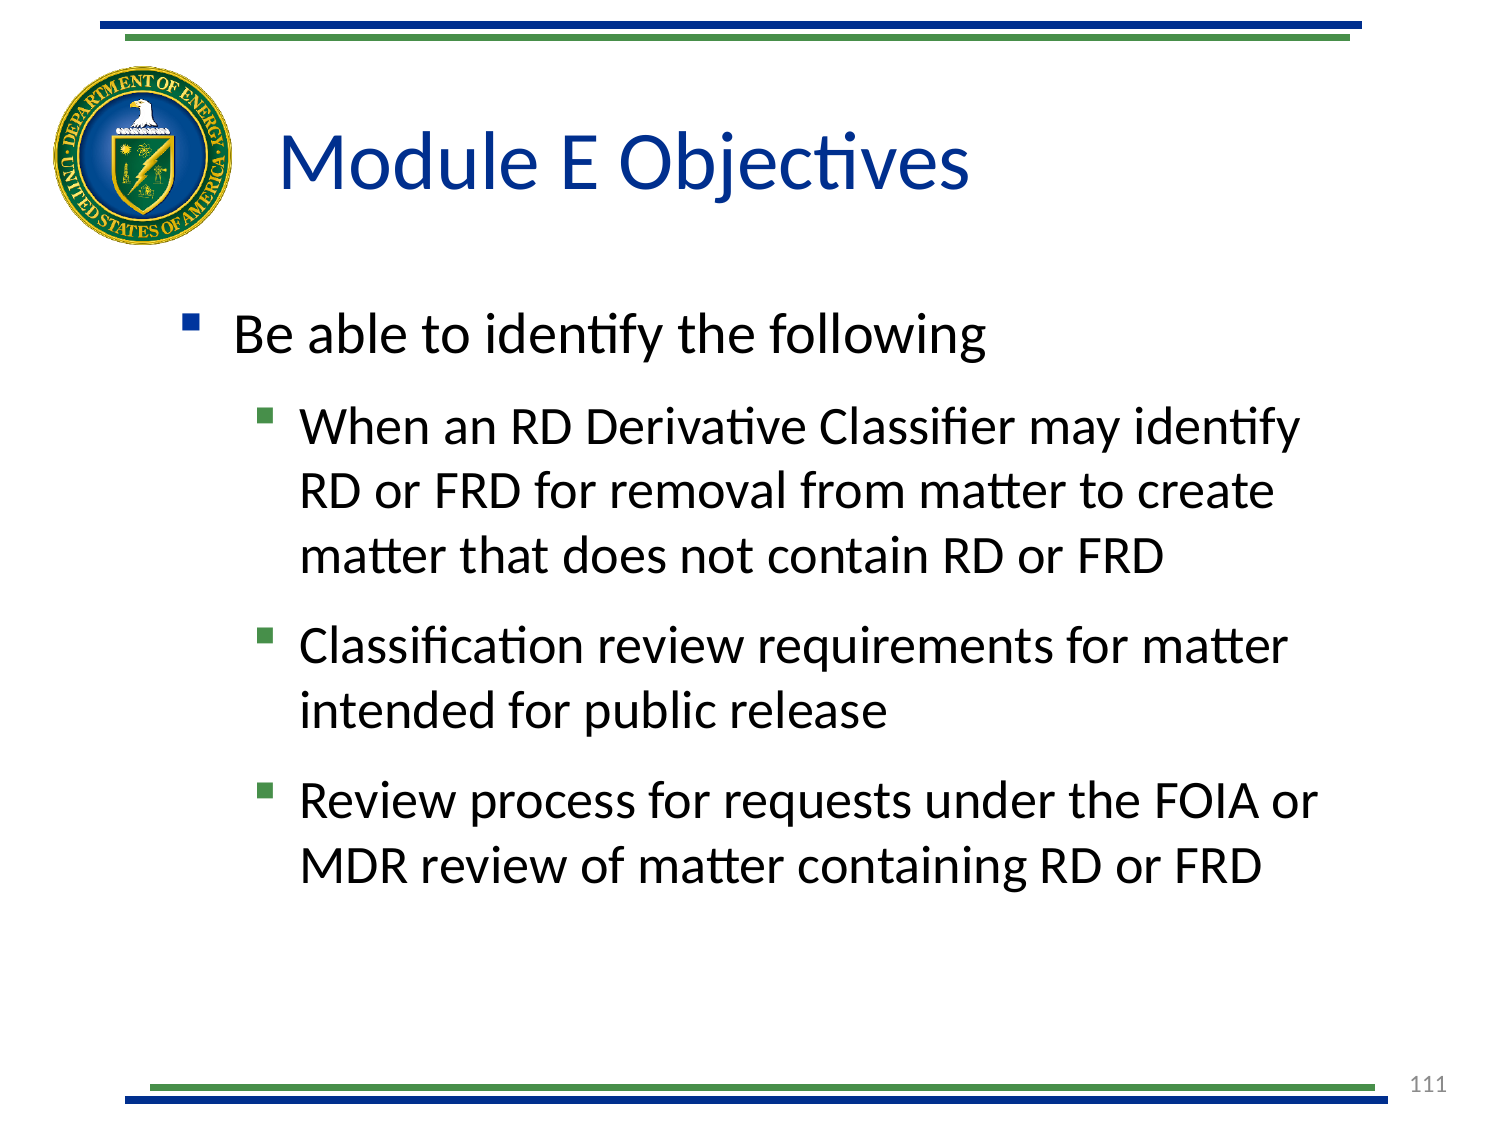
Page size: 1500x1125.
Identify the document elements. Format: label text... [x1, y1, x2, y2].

picture [53, 66, 232, 245]
slide_number 111 [1112, 1052, 1463, 1113]
list Be able to identify the following When an RD Derivative Classifier may identify RD or FRD for removal from matter to create matter that does not contain RD or FRD Classification review requirements for matter intended for public release Review process for requests under the FOIA or MDR review of matter containing RD or FRD [162, 287, 1363, 1075]
title Module E Objectives [262, 62, 1413, 250]
